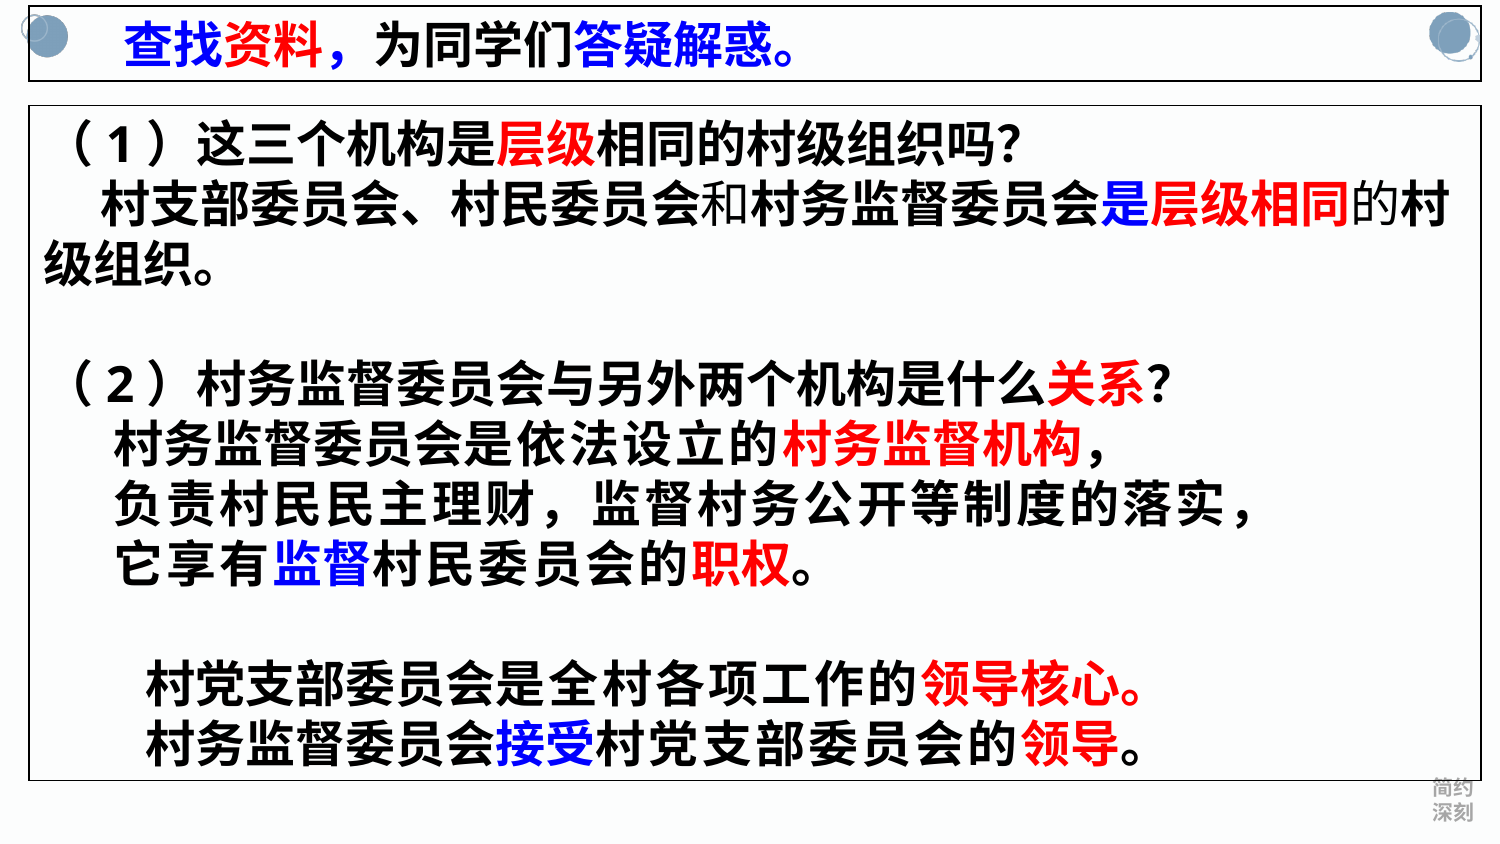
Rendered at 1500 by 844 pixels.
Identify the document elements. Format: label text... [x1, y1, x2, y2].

picture [0, 0, 89, 73]
picture [1411, 0, 1500, 73]
text_box （1）这三个机构是层级相同的村级组织吗？ 村支部委员会、村民委员会和村务监督委员会是层级相同的村级组织。 （2）村务监督委员会与另外两个机构是什么关系？ 村务监督委员会是依法设立的村务监督机构， 负责村民民主理财，监督村务公开等制度的落实， 它享有监督村民委员会的职权。 村党支部委员会是全村各项工作的领导核心。 村务监督委员会接受村党支部委员会的领导。 [28, 105, 1482, 781]
text_box 查找资料，为同学们答疑解惑。 [28, 6, 1482, 81]
